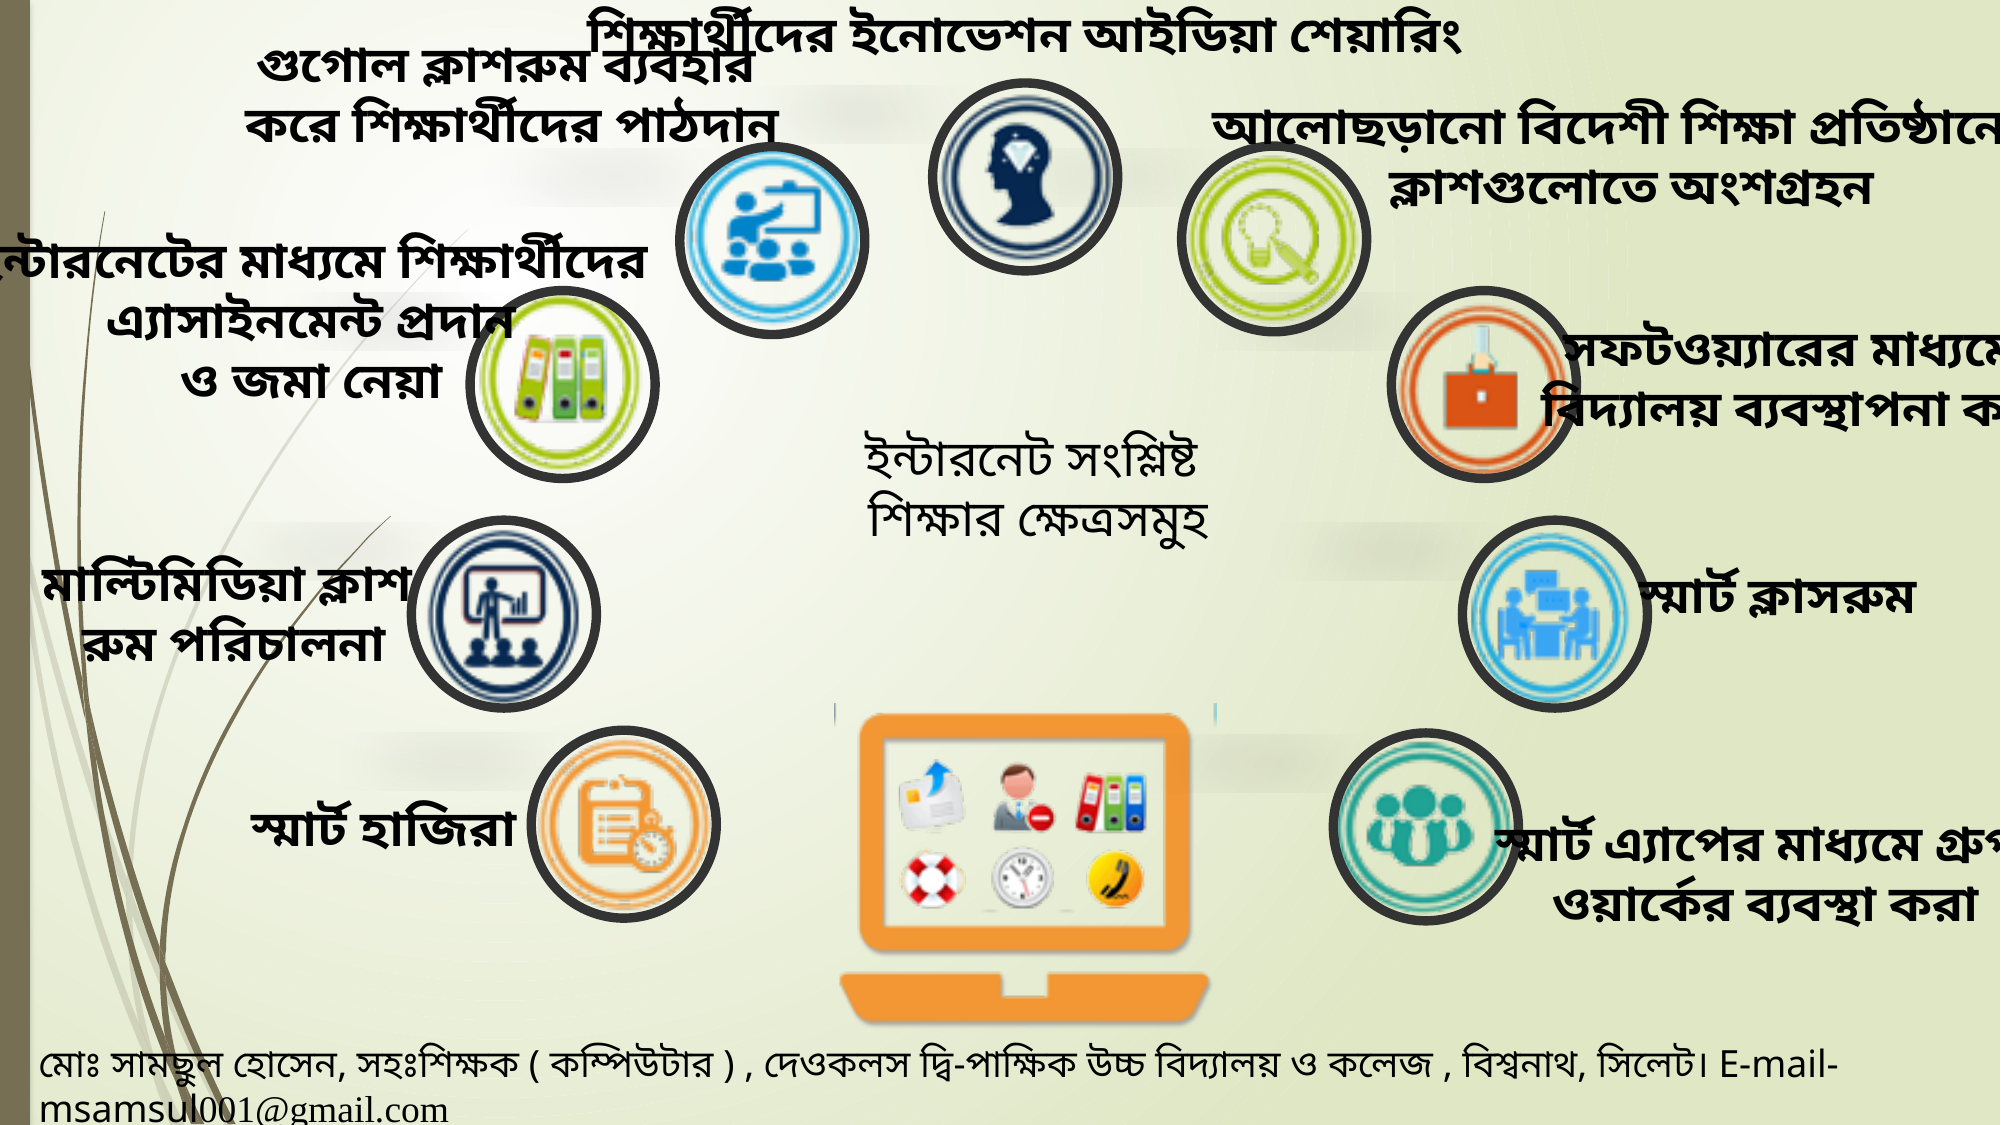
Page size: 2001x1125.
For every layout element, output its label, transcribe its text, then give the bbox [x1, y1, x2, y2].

picture [932, 82, 1118, 272]
picture [1333, 732, 1519, 922]
text_box সফটওয়্যারের মাধ্যমে বিদ্যালয় ব্যবস্থাপনা করা [1581, 309, 2000, 445]
picture [411, 519, 597, 709]
picture [469, 290, 656, 479]
picture [833, 703, 1217, 1041]
text_box ইন্টারনেটের মাধ্যমে শিক্ষার্থীদের এ্যাসাইনমেন্ট প্রদান ও জমা নেয়া [0, 221, 664, 417]
text_box স্মার্ট এ্যাপের মাধ্যমে গ্রুপ ওয়ার্কের ব্যবস্থা করা [1480, 803, 2000, 939]
text_box আলোছড়ানো বিদেশী শিক্ষা প্রতিষ্ঠানের ক্লাশগুলোতে অংশগ্রহন [1197, 86, 2000, 222]
text_box শিক্ষার্থীদের ইনোভেশন আইডিয়া শেয়ারিং [572, 0, 1478, 70]
text_box স্মার্ট হাজিরা [236, 789, 526, 864]
picture [1391, 290, 1577, 479]
picture [1181, 145, 1367, 332]
picture [530, 729, 717, 919]
picture [679, 146, 866, 335]
text_box মাল্টিমিডিয়া ক্লাশ রুম পরিচালনা [27, 544, 406, 680]
text_box ইন্টারনেট সংশ্লিষ্ট শিক্ষার ক্ষেত্রসমুহ [840, 419, 1223, 555]
picture [1462, 519, 1648, 709]
text_box গুগোল ক্লাশরুম ব্যবহার করে শিক্ষার্থীদের পাঠদান [230, 24, 795, 160]
text_box স্মার্ট ক্লাসরুম [1651, 555, 1945, 631]
